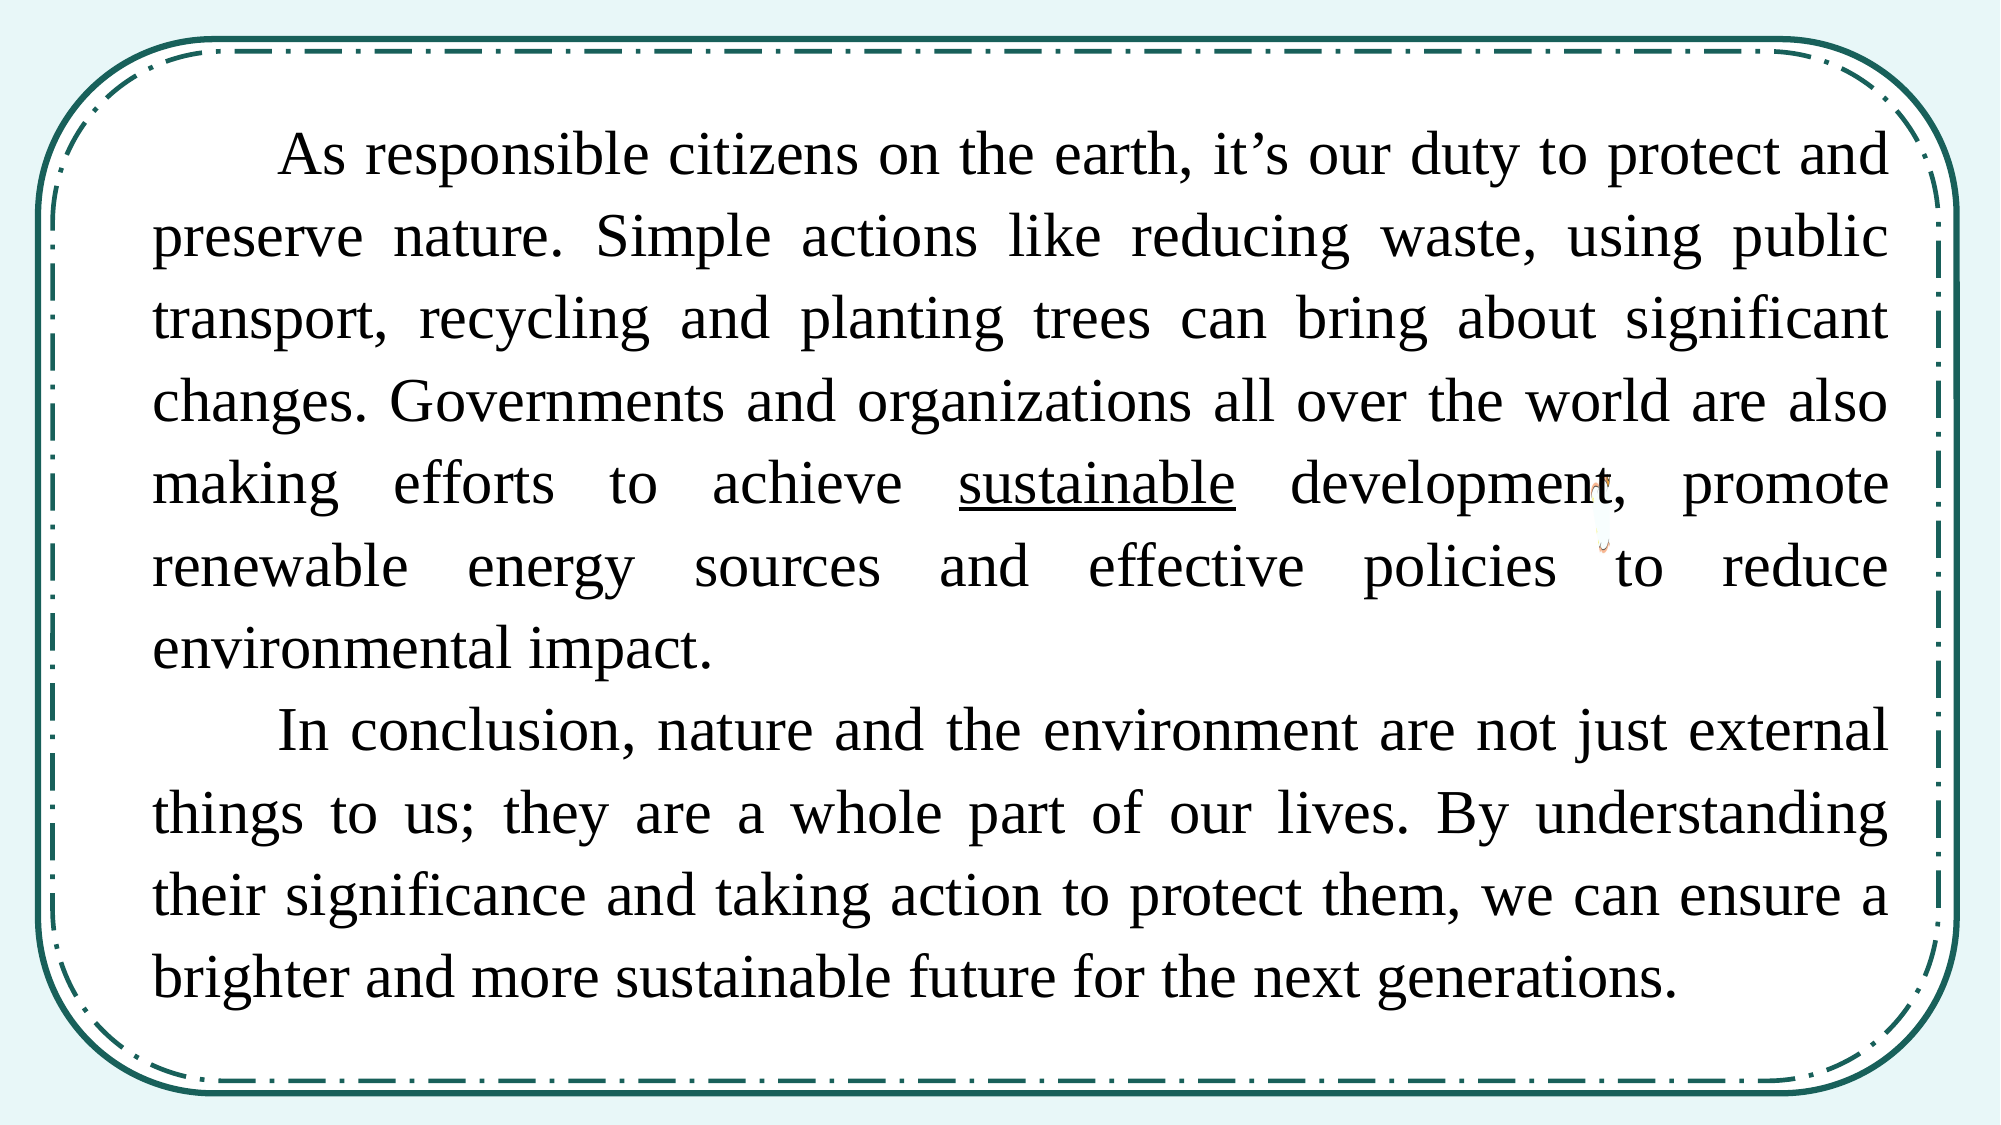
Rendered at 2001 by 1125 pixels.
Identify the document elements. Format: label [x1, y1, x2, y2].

text_box [37, 38, 1958, 1094]
picture [0, 0, 2000, 1125]
